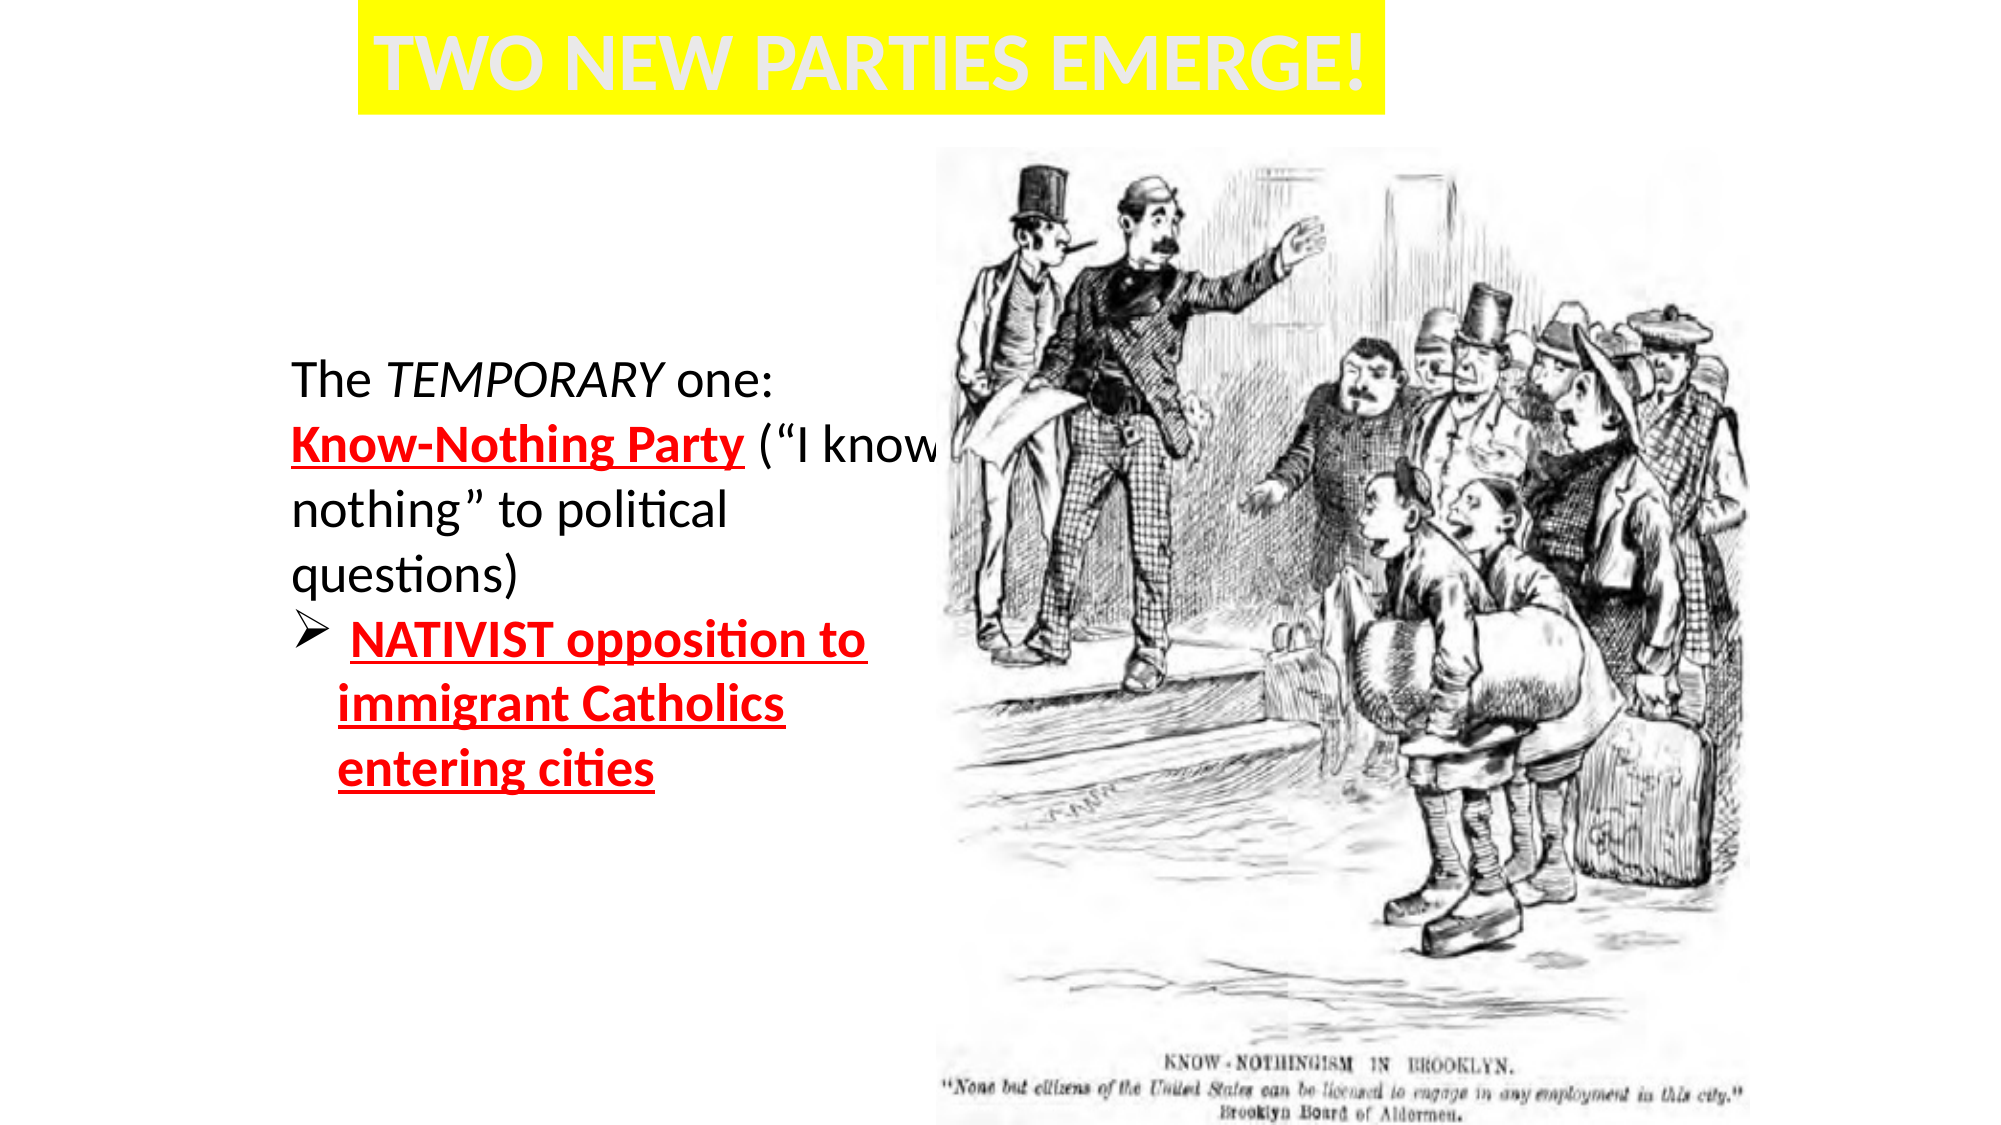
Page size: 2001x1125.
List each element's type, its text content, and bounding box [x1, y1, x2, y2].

text_box TWO NEW PARTIES EMERGE! [358, 0, 1386, 115]
text_box The TEMPORARY one: Know-Nothing Party (“I know nothing” to political questions) NATIVIST opposition to immigrant Catholics entering cities [276, 335, 936, 806]
picture [936, 147, 1750, 1125]
